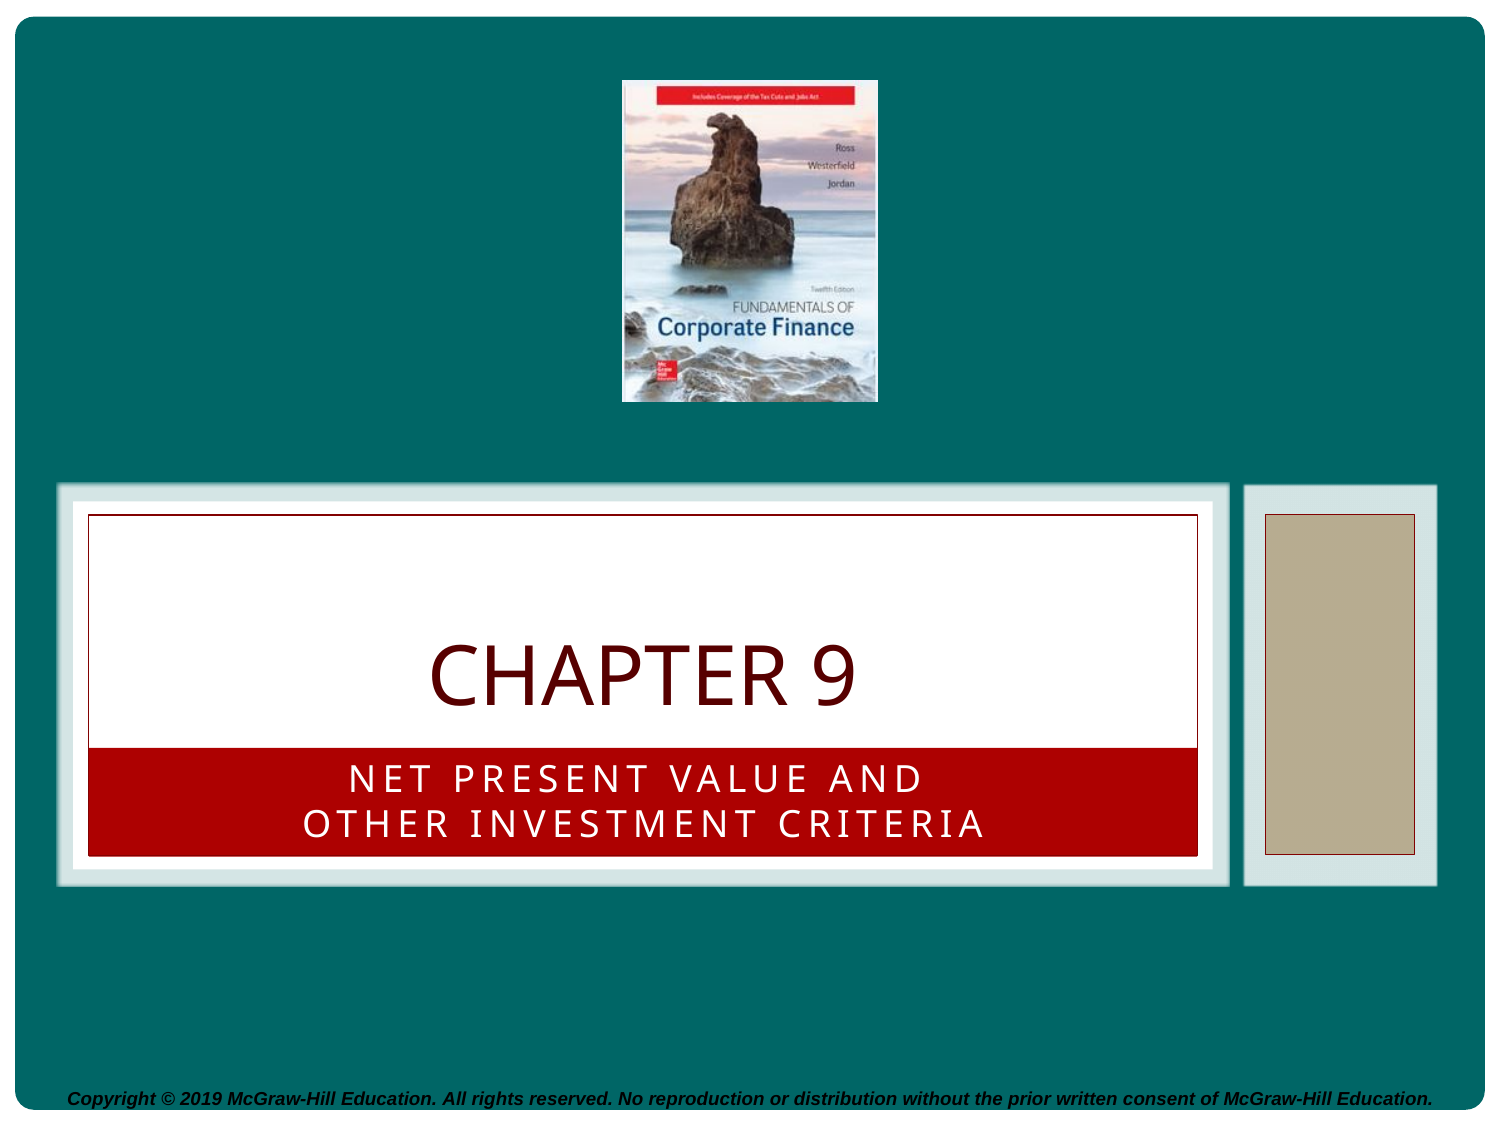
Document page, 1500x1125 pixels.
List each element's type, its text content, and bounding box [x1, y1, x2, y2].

picture [622, 80, 878, 402]
footer Copyright © 2019 McGraw-Hill Education. All rights reserved. No reproduction or distribution without the prior written consent of McGraw-Hill Education. [0, 1071, 1500, 1125]
subtitle NET PRESENT VALUE AND OTHER INVESTMENT CRITERIA [105, 762, 1181, 838]
title CHAPTER 9 [99, 529, 1187, 730]
